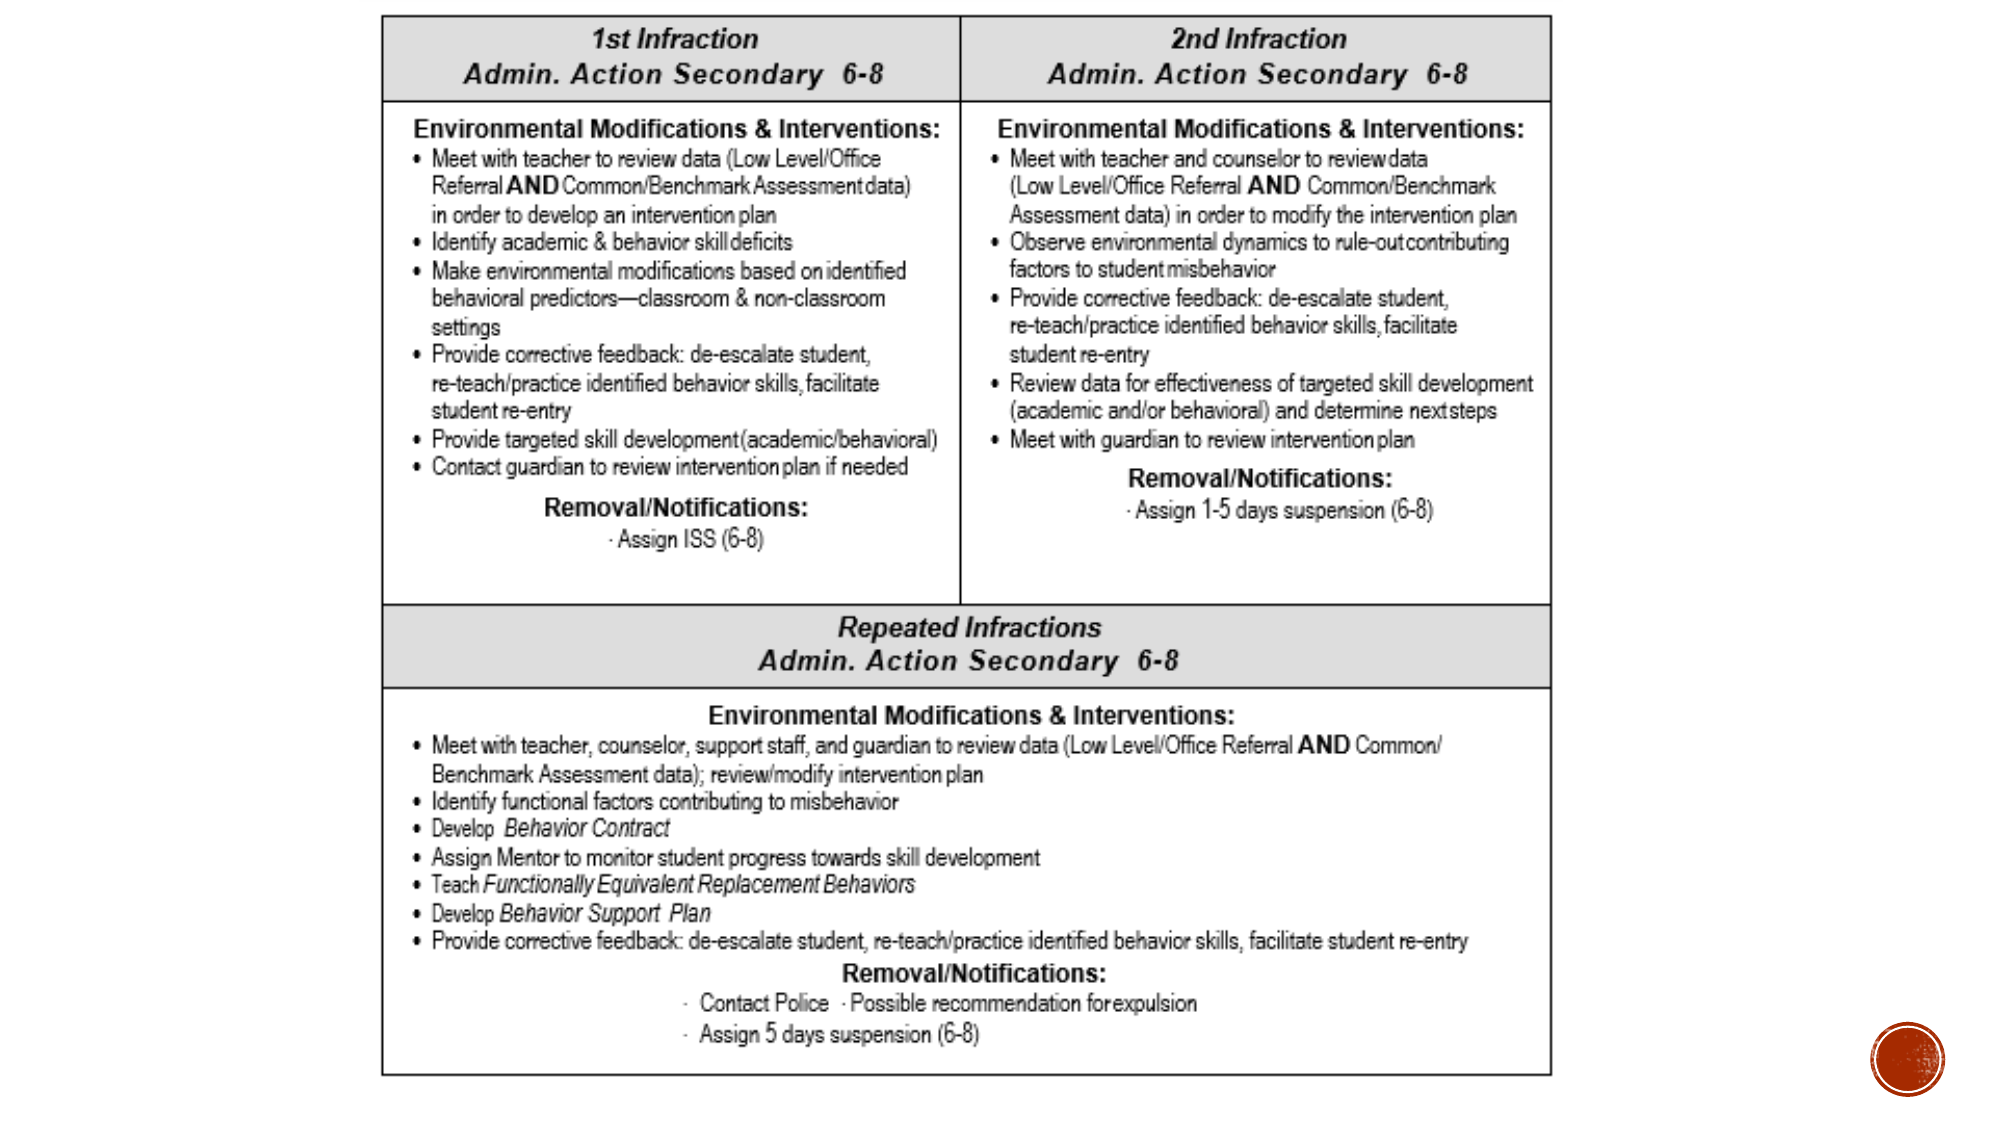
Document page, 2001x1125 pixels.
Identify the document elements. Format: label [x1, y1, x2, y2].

picture [359, 0, 1563, 1091]
